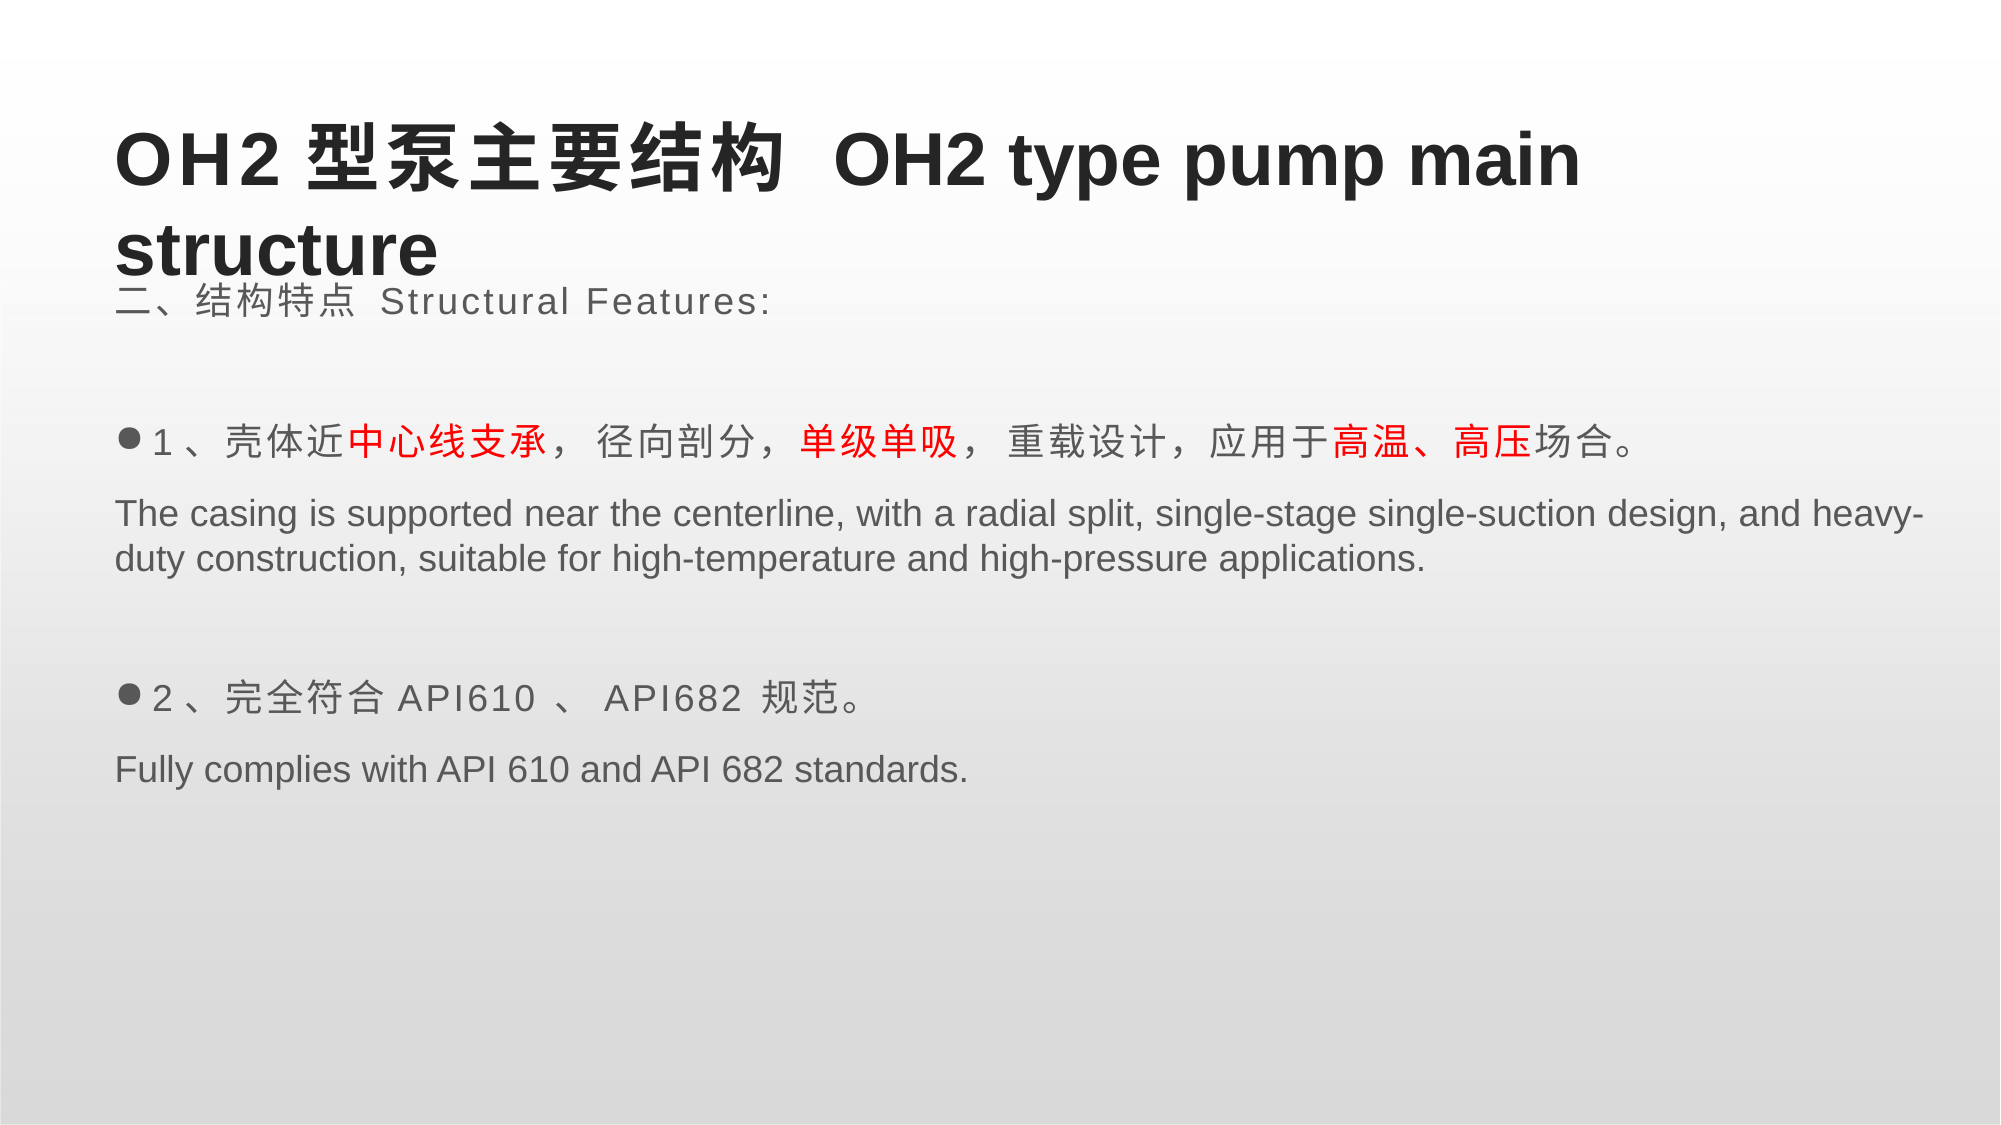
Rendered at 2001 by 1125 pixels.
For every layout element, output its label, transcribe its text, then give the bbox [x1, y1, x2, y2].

text_box 二、结构特点 Structural Features: 1、壳体近中心线支承， 径向剖分，单级单吸， 重载设计，应用于高温、高压场合。 The casing is supported near the centerline, with a radial split, single-stage single-suction design, and heavy-duty construction, suitable for high-temperature and high-pressure applications. 2、完全符合API610 、API682 规范。 Fully complies with API 610 and API 682 standards. [112, 249, 1925, 790]
picture [0, 0, 2000, 1125]
title OH2型泵主要结构 OH2 type pump main structure [112, 107, 1925, 249]
